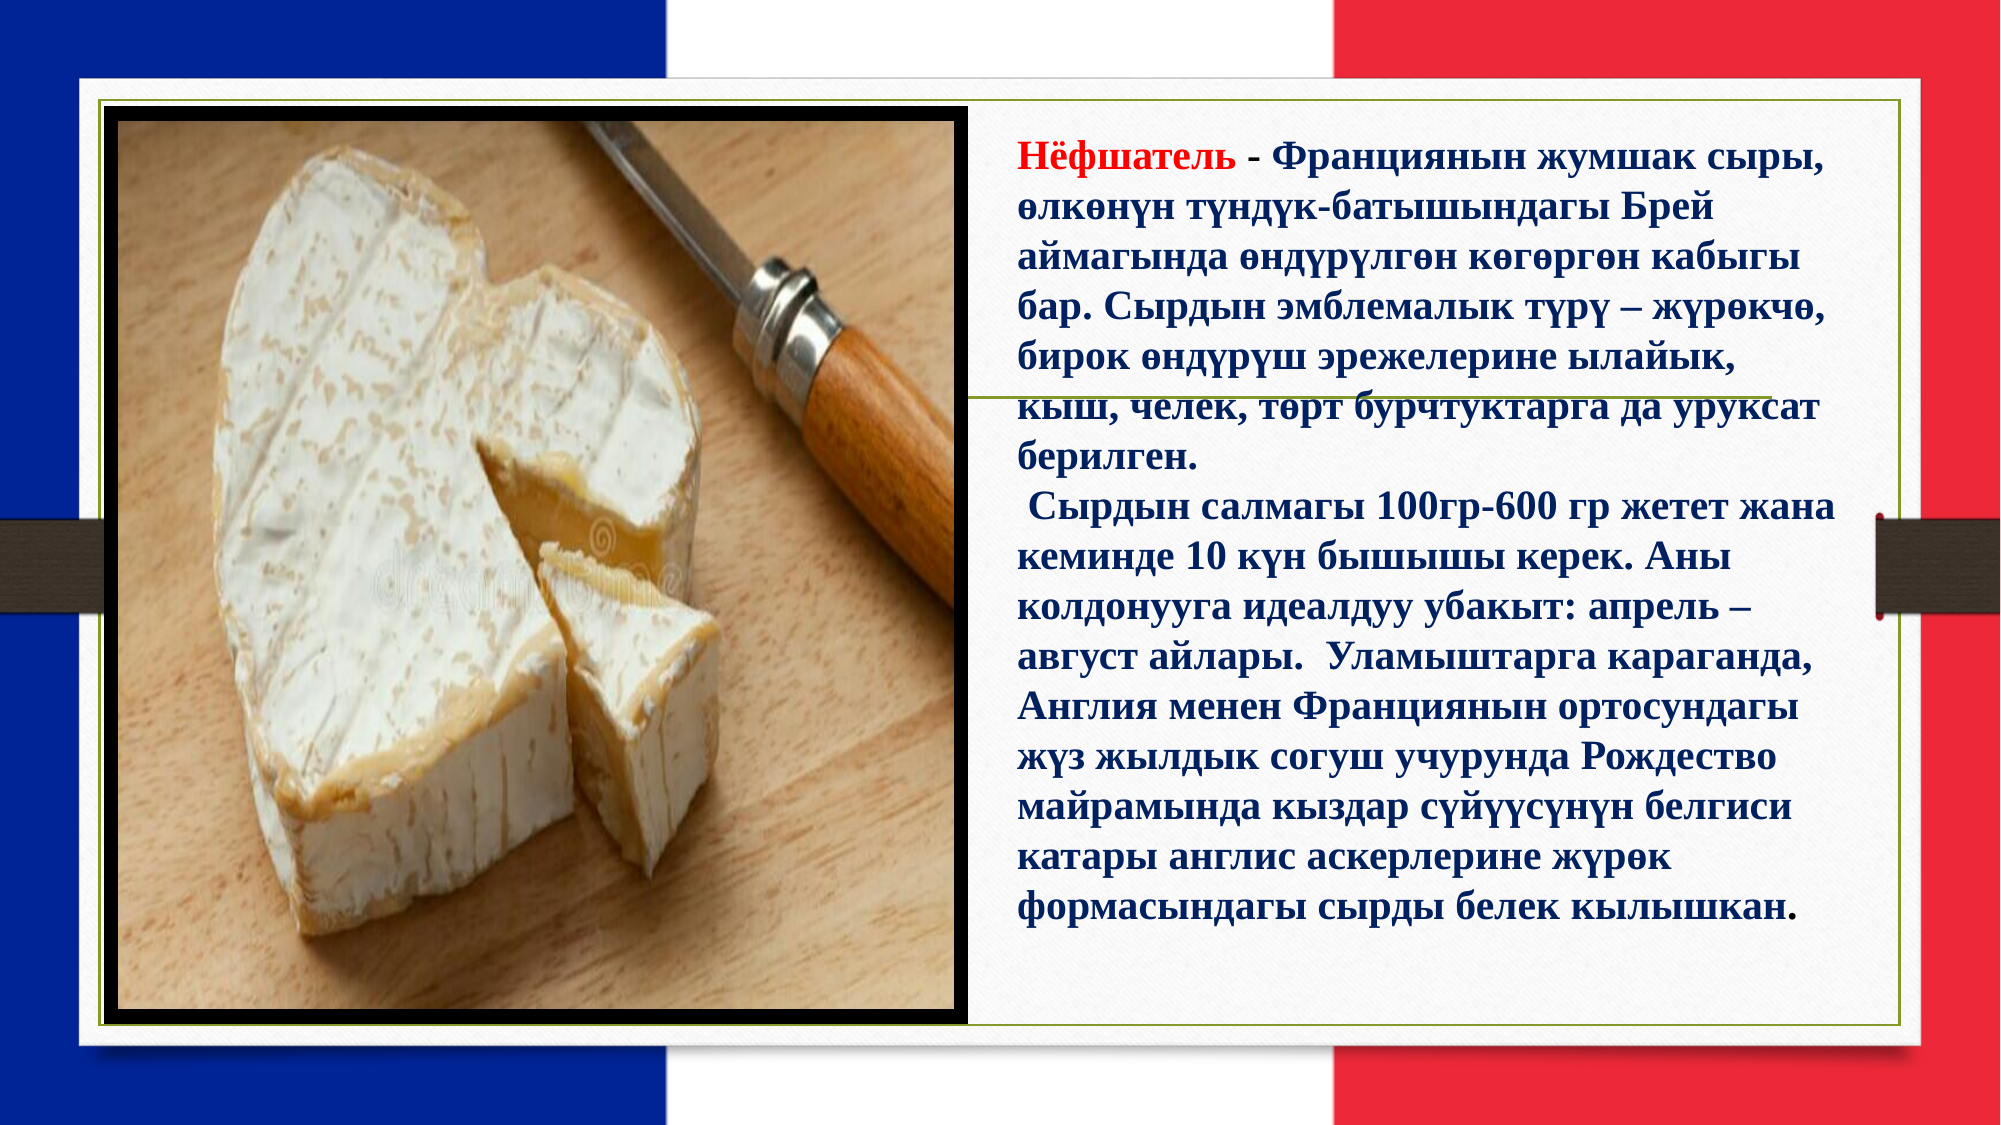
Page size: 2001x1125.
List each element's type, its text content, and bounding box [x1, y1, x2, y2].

text_box Нёфшатель - Франциянын жумшак сыры, өлкөнүн түндүк-батышындагы Брей аймагында өндүрүлгөн көгөргөн кабыгы бар. Сырдын эмблемалык түрү – жүрөкчө, бирок өндүрүш эрежелерине ылайык, кыш, челек, төрт бурчтуктарга да уруксат берилген. Сырдын салмагы 100гр-600 гр жетет жана кеминде 10 күн бышышы керек. Аны колдонууга идеалдуу убакыт: апрель – август айлары. Уламыштарга караганда, Англия менен Франциянын ортосундагы жүз жылдык согуш учурунда Рождество майрамында кыздар сүйүүсүнүн белгиси катары англис аскерлерине жүрөк формасындагы сырды белек кылышкан. [1002, 120, 1860, 936]
picture [0, 0, 2001, 1125]
